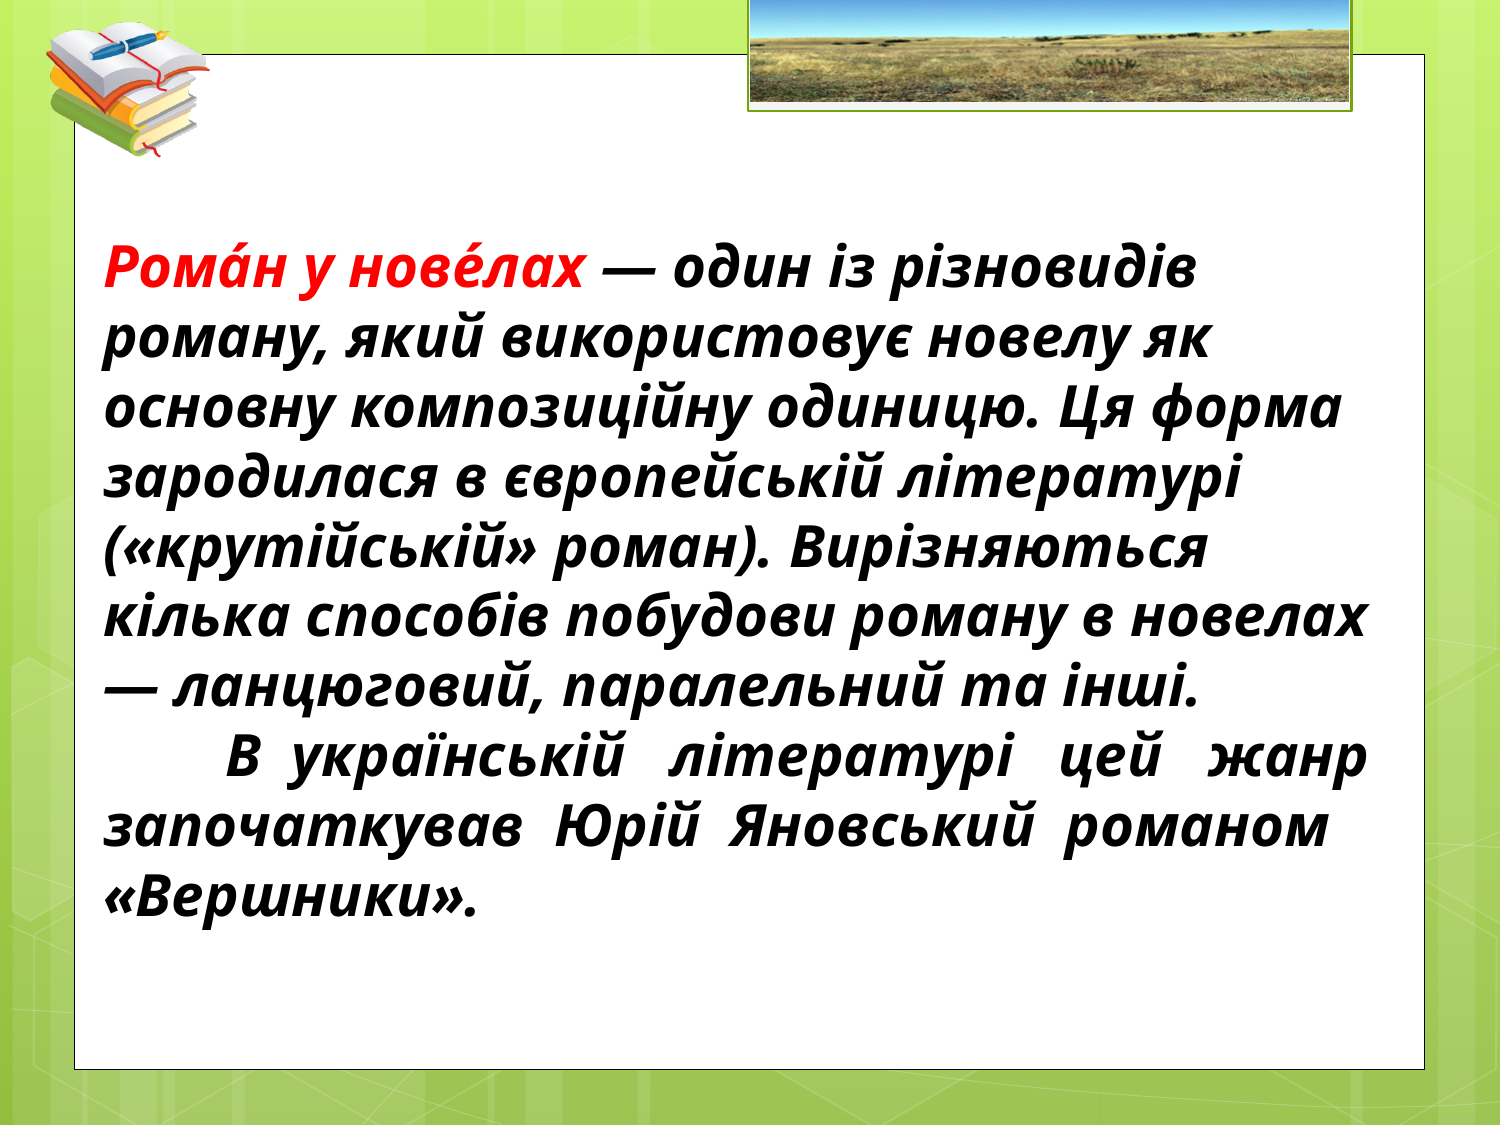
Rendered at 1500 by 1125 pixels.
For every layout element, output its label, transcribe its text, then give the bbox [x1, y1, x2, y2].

text_box Рома́н у нове́лах — один із різновидів роману, який використовує новелу як основну композиційну одиницю. Ця форма зародилася в європейській літературі («крутійській» роман). Вирізняються кілька способів побудови роману в новелах — ланцюговий, паралельний та інші. В українській літературі цей жанр започаткував Юрій Яновський романом «Вершники». [88, 221, 1412, 936]
picture [749, 0, 1349, 103]
picture [29, 0, 241, 165]
